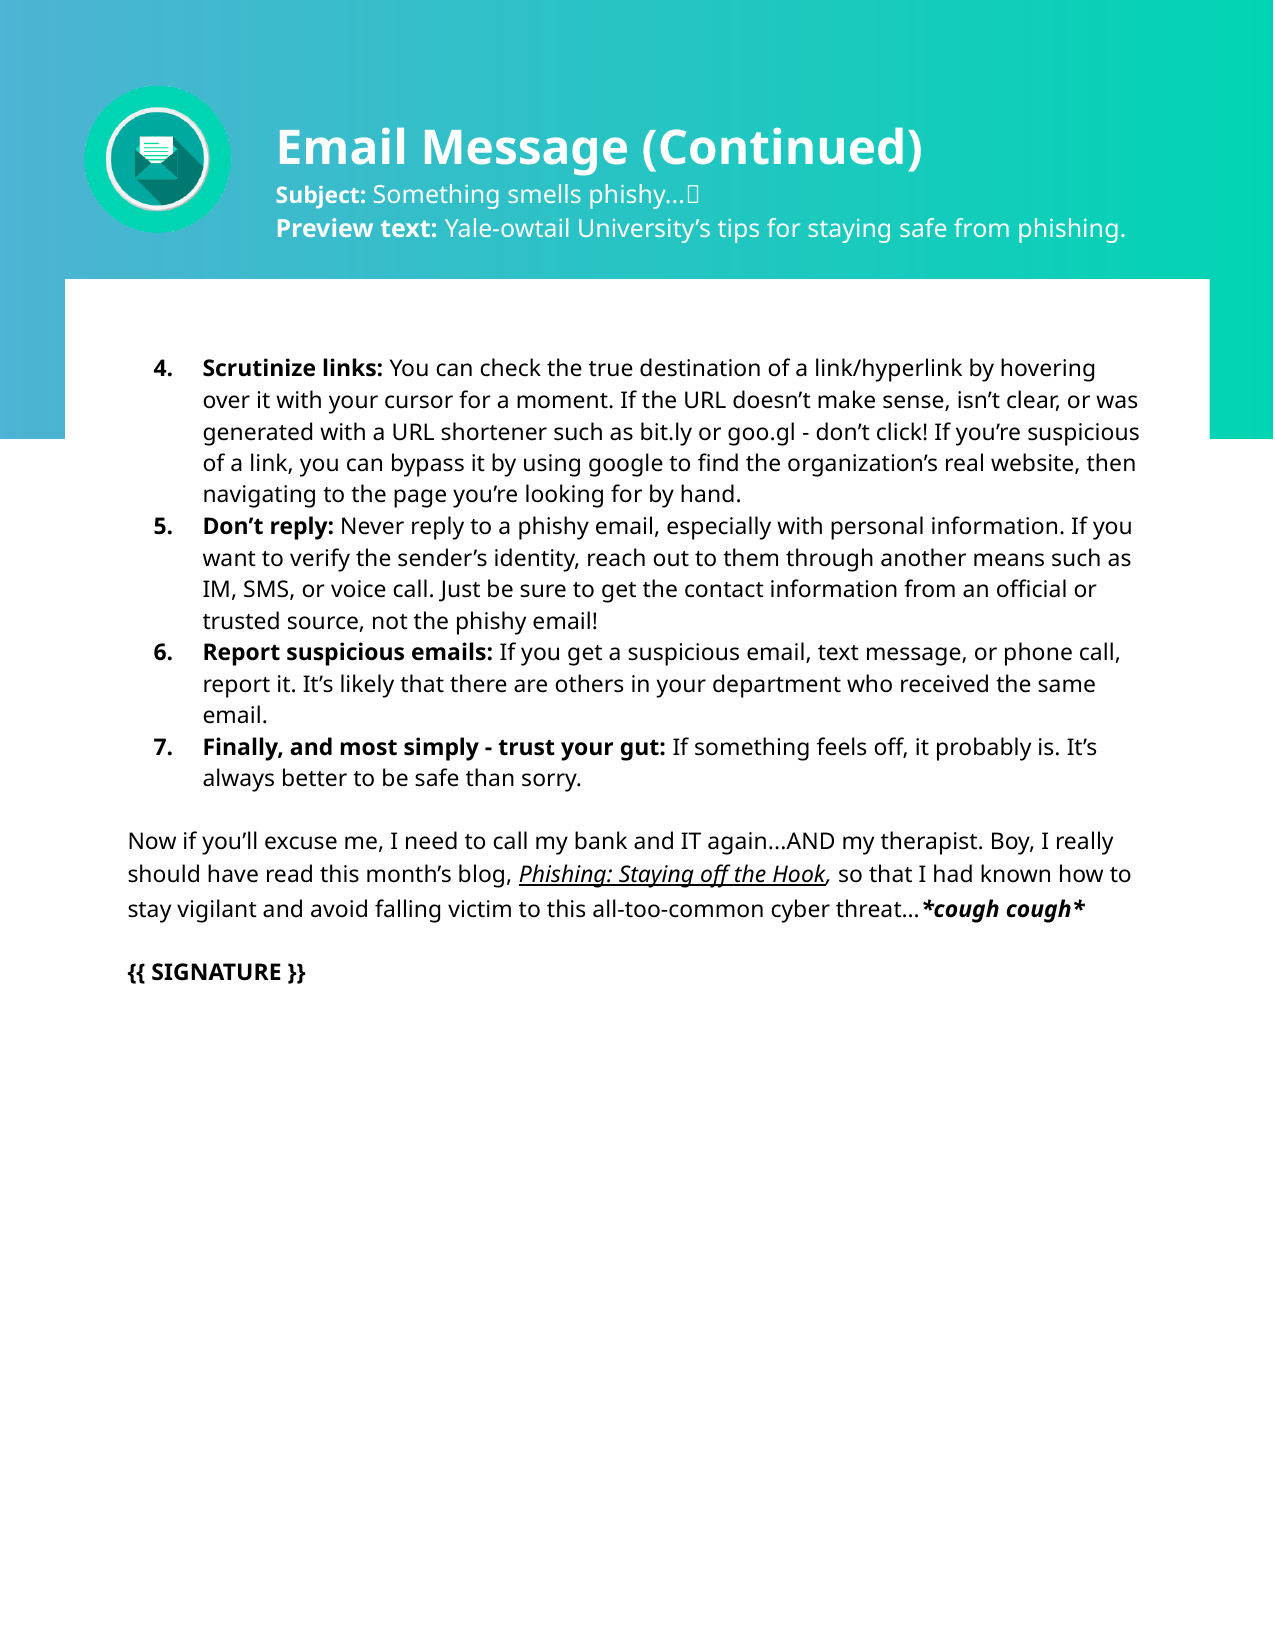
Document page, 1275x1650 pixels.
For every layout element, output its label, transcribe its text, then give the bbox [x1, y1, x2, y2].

text_box Email Message (Continued) Subject: Something smells phishy...🤨 Preview text: Yale-owtail University’s tips for staying safe from phishing. [266, 92, 1240, 246]
text_box [65, 279, 1210, 1584]
text_box [0, 0, 1273, 439]
picture [78, 81, 261, 257]
list Scrutinize links: You can check the true destination of a link/hyperlink by hovering over it with your cursor for a moment. If the URL doesn’t make sense, isn’t clear, or was generated with a URL shortener such as bit.ly or goo.gl - don’t click! If you’re suspicious of a link, you can bypass it by using google to find the organization’s real website, then navigating to the page you’re looking for by hand. Don’t reply: Never reply to a phishy email, especially with personal information. If you want to verify the sender’s identity, reach out to them through another means such as IM, SMS, or voice call. Just be sure to get the contact information from an official or trusted source, not the phishy email! Report suspicious emails: If you get a suspicious email, text message, or phone call, report it. It’s likely that there are others in your department who received the same email. Finally, and most simply - trust your gut: If something feels off, it probably is. It’s always better to be safe than sorry. Now if you’ll excuse me, I need to call my bank and IT again...AND my therapist. Boy, I really should have read this month’s blog, Phishing: Staying off the Hook, so that I had known how to stay vigilant and avoid falling victim to this all-too-common cyber threat…*cough cough* {{ SIGNATURE }} [112, 334, 1163, 1028]
